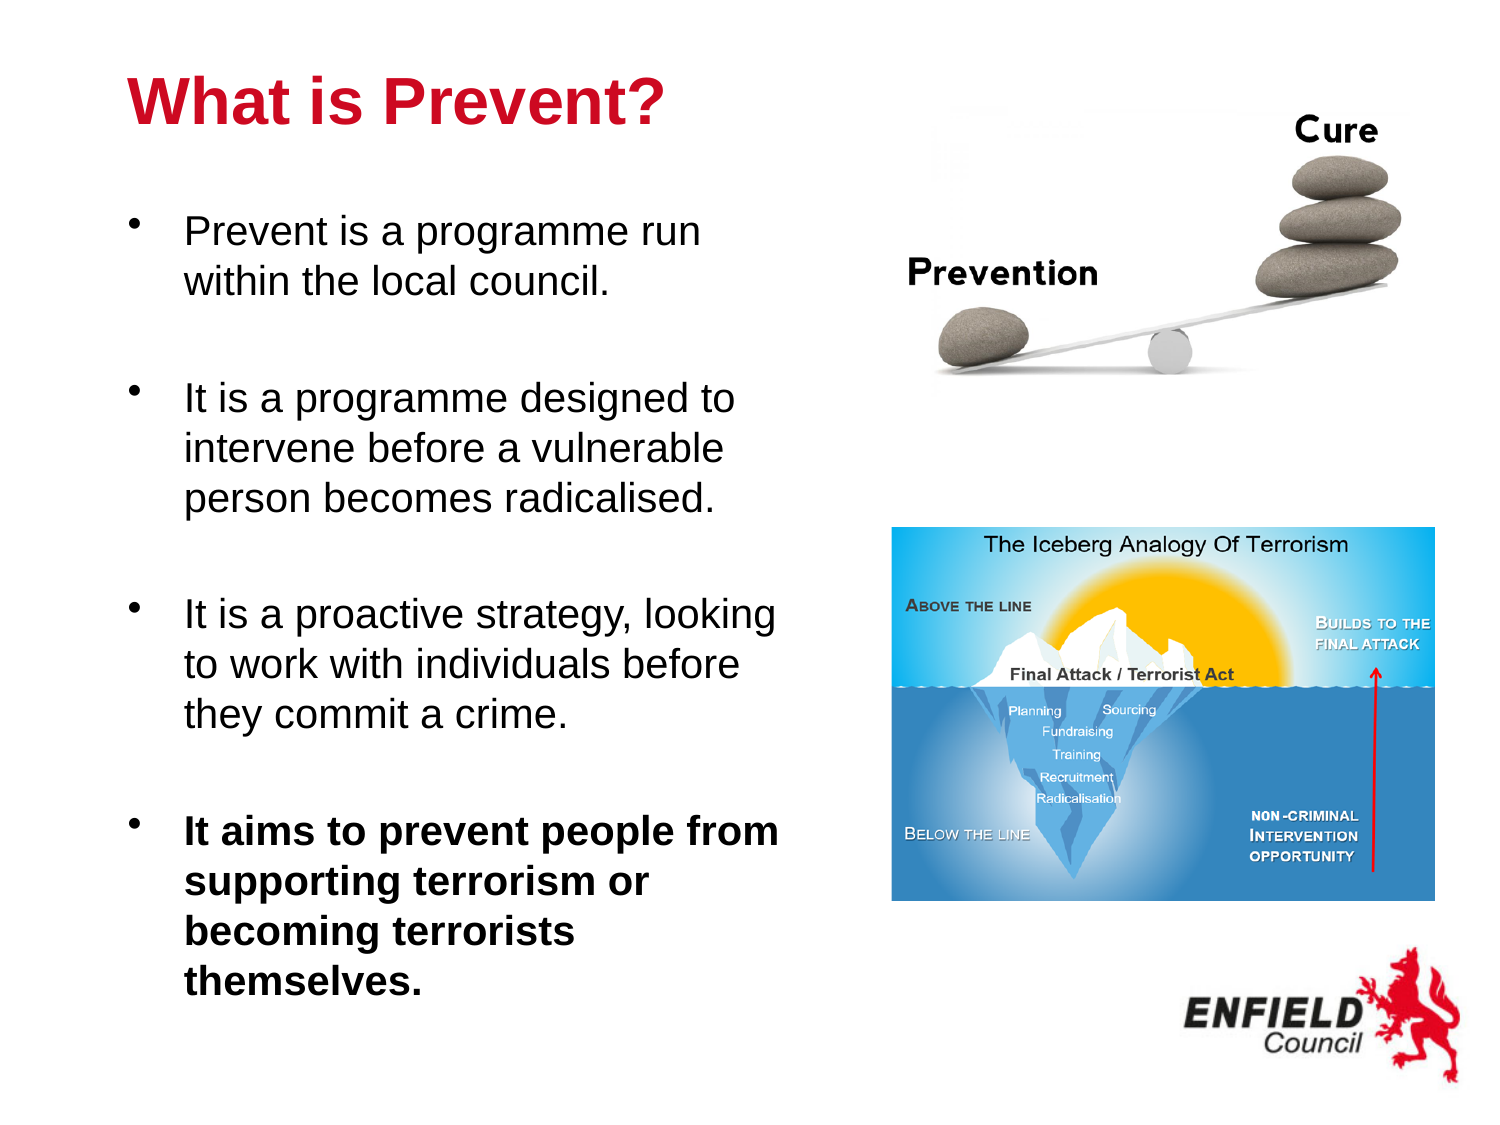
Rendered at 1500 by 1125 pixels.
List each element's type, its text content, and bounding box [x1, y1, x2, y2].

list Prevent is a programme run within the local council. It is a programme designed to intervene before a vulnerable person becomes radicalised. It is a proactive strategy, looking to work with individuals before they commit a crime. It aims to prevent people from supporting terrorism or becoming terrorists themselves. [112, 196, 833, 1024]
picture [891, 526, 1436, 901]
title What is Prevent? [112, 50, 1450, 238]
picture [1149, 924, 1500, 1118]
picture [891, 78, 1436, 397]
